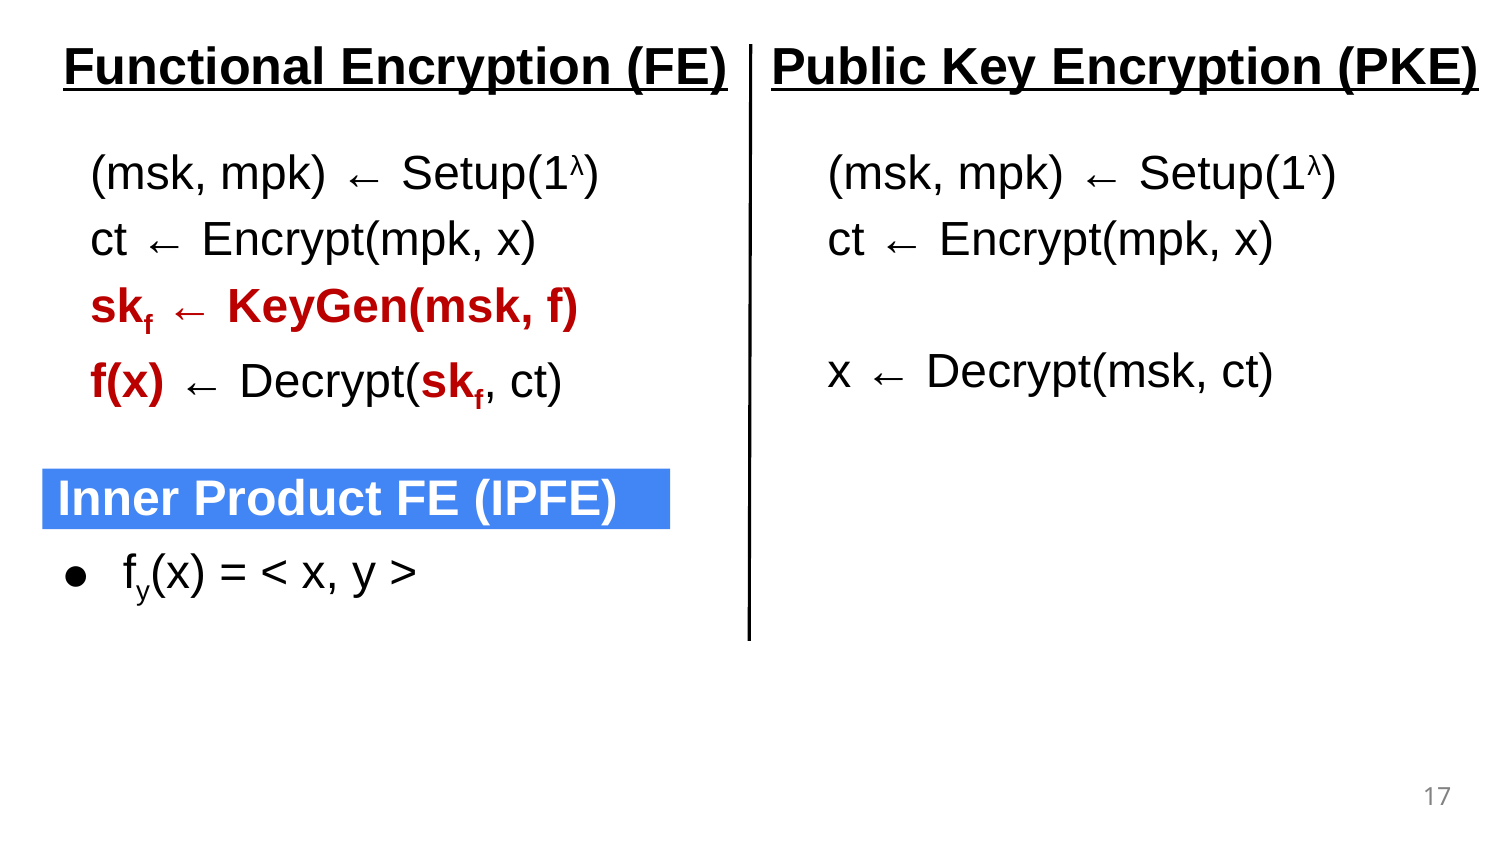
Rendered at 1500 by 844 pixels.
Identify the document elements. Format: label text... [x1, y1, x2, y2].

list Public Key Encryption (PKE) [750, 0, 1500, 311]
list fy(x) = < x, y > [42, 325, 708, 812]
text_box (msk, mpk) ← Setup(1λ) ct ← Encrypt(mpk, x) skf ← KeyGen(msk, f) f(x) ← Decrypt(skf, ct) [74, 118, 689, 325]
text_box (msk, mpk) ← Setup(1λ) ct ← Encrypt(mpk, x) x ← Decrypt(msk, ct) [812, 118, 1421, 606]
list Functional Encryption (FE) [42, 0, 750, 311]
slide_number ‹#› [1413, 546, 1457, 844]
text_box Inner Product FE (IPFE) [42, 468, 671, 530]
